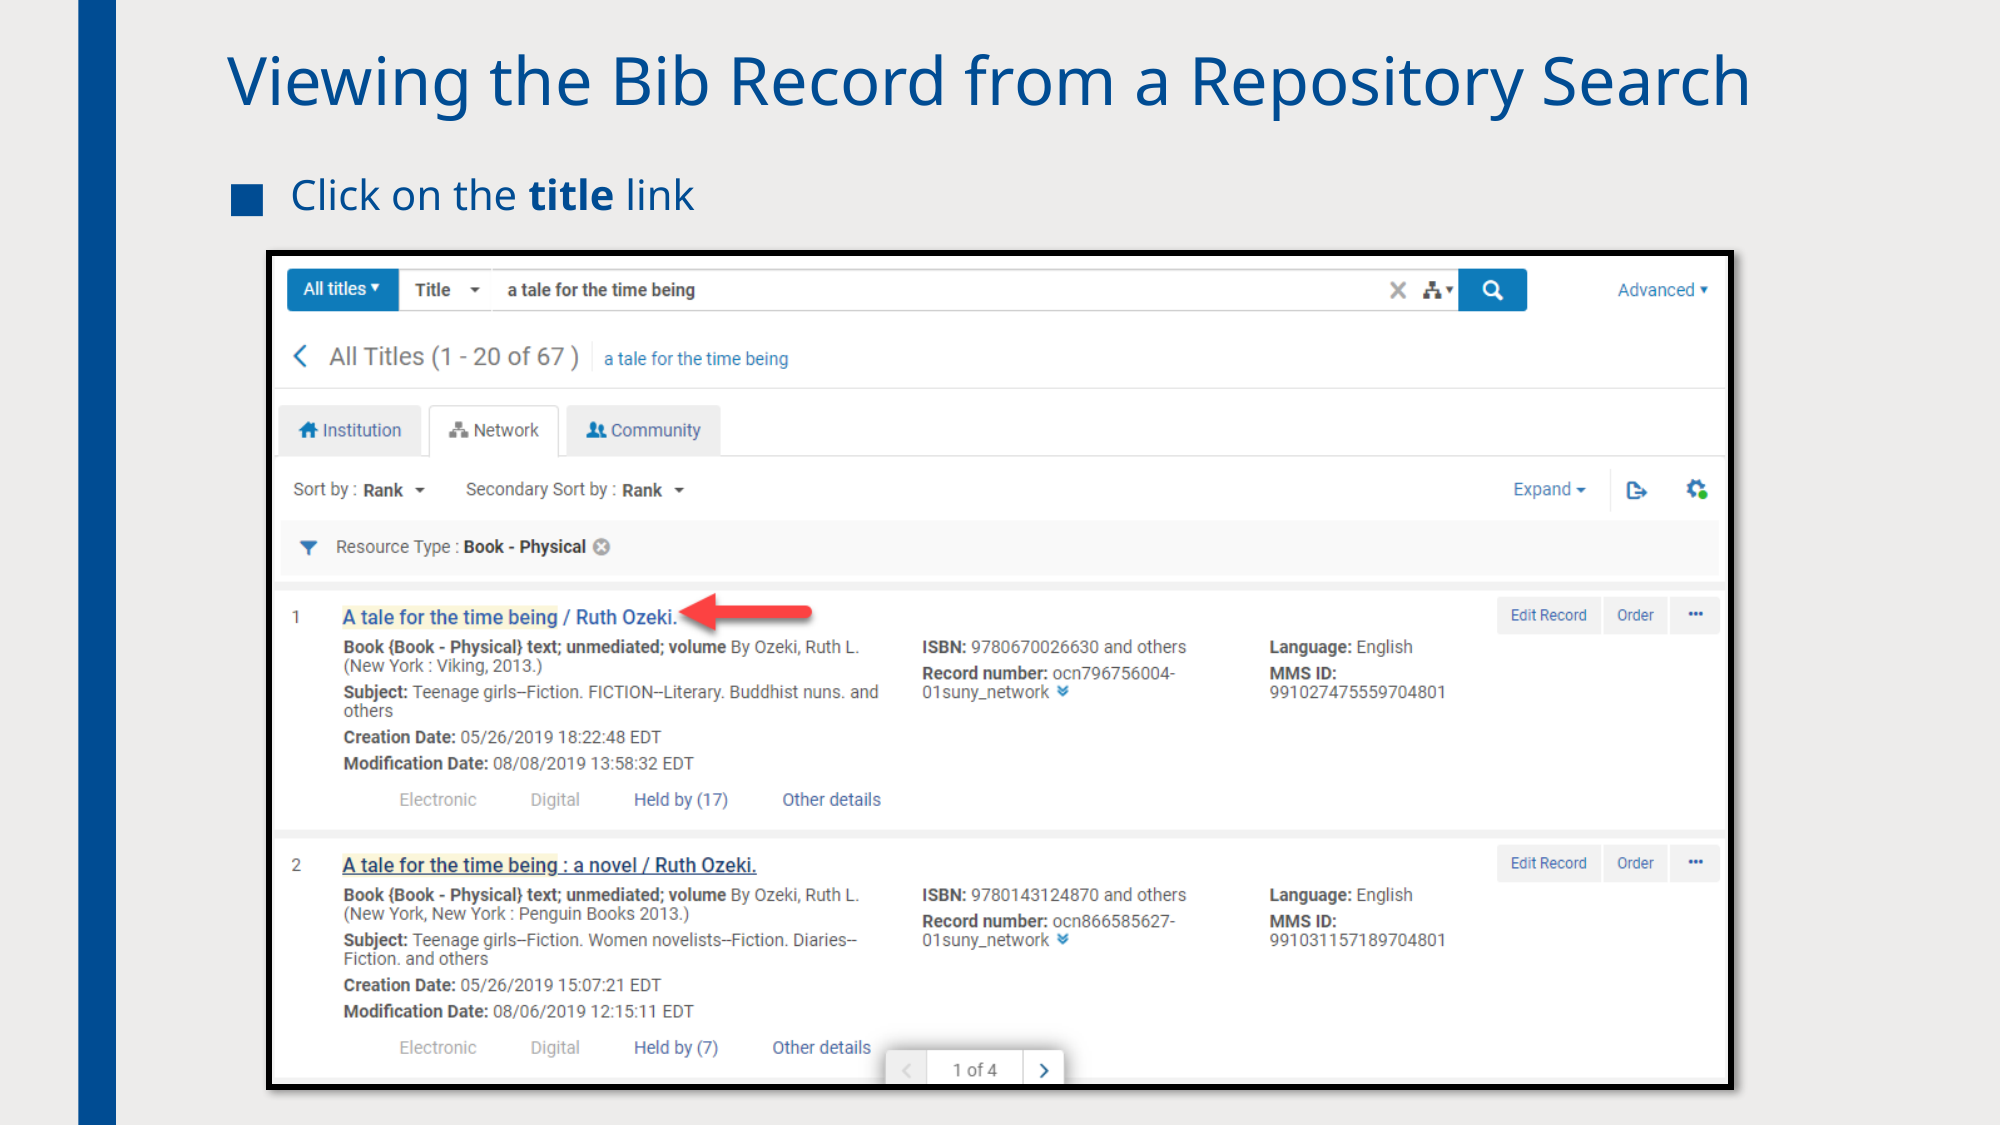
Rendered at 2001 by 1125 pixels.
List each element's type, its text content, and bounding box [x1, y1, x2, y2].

list Click on the title link [212, 165, 1800, 1084]
picture [271, 255, 1729, 1084]
title Viewing the Bib Record from a Repository Search [212, 40, 1800, 142]
